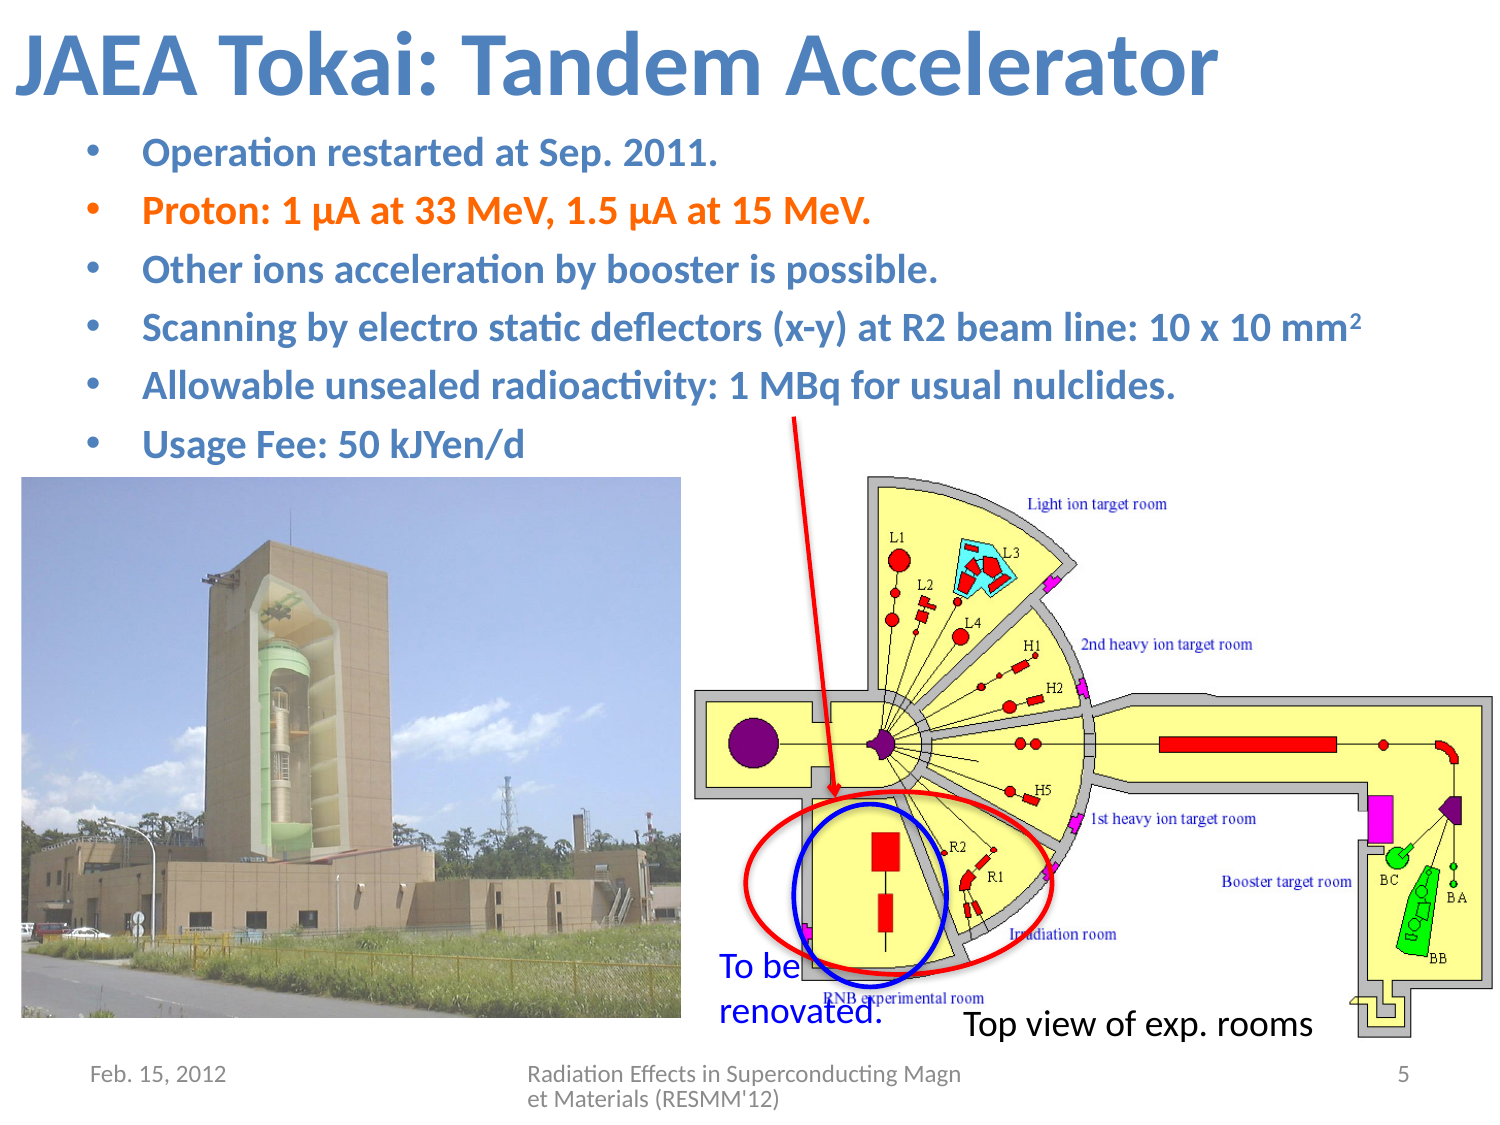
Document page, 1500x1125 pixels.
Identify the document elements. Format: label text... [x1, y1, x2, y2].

title JAEA Tokai: Tandem Accelerator [0, 0, 1425, 118]
footer Radiation Effects in Superconducting Magnet Materials (RESMM'12) [512, 1042, 988, 1103]
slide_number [75, 1042, 425, 1103]
picture [21, 464, 1500, 1049]
slide_number 5 [1074, 1057, 1425, 1103]
list Operation restarted at Sep. 2011. Proton: 1 μA at 33 MeV, 1.5 μA at 15 MeV. Other ions acceleration by booster is possible. Scanning by electro static deflectors (x-y) at R2 beam line: 10 x 10 mm2 Allowable unsealed radioactivity: 1 MBq for usual nulclides. Usage Fee: 50 kJYen/d [70, 117, 1421, 475]
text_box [623, 586, 1006, 629]
